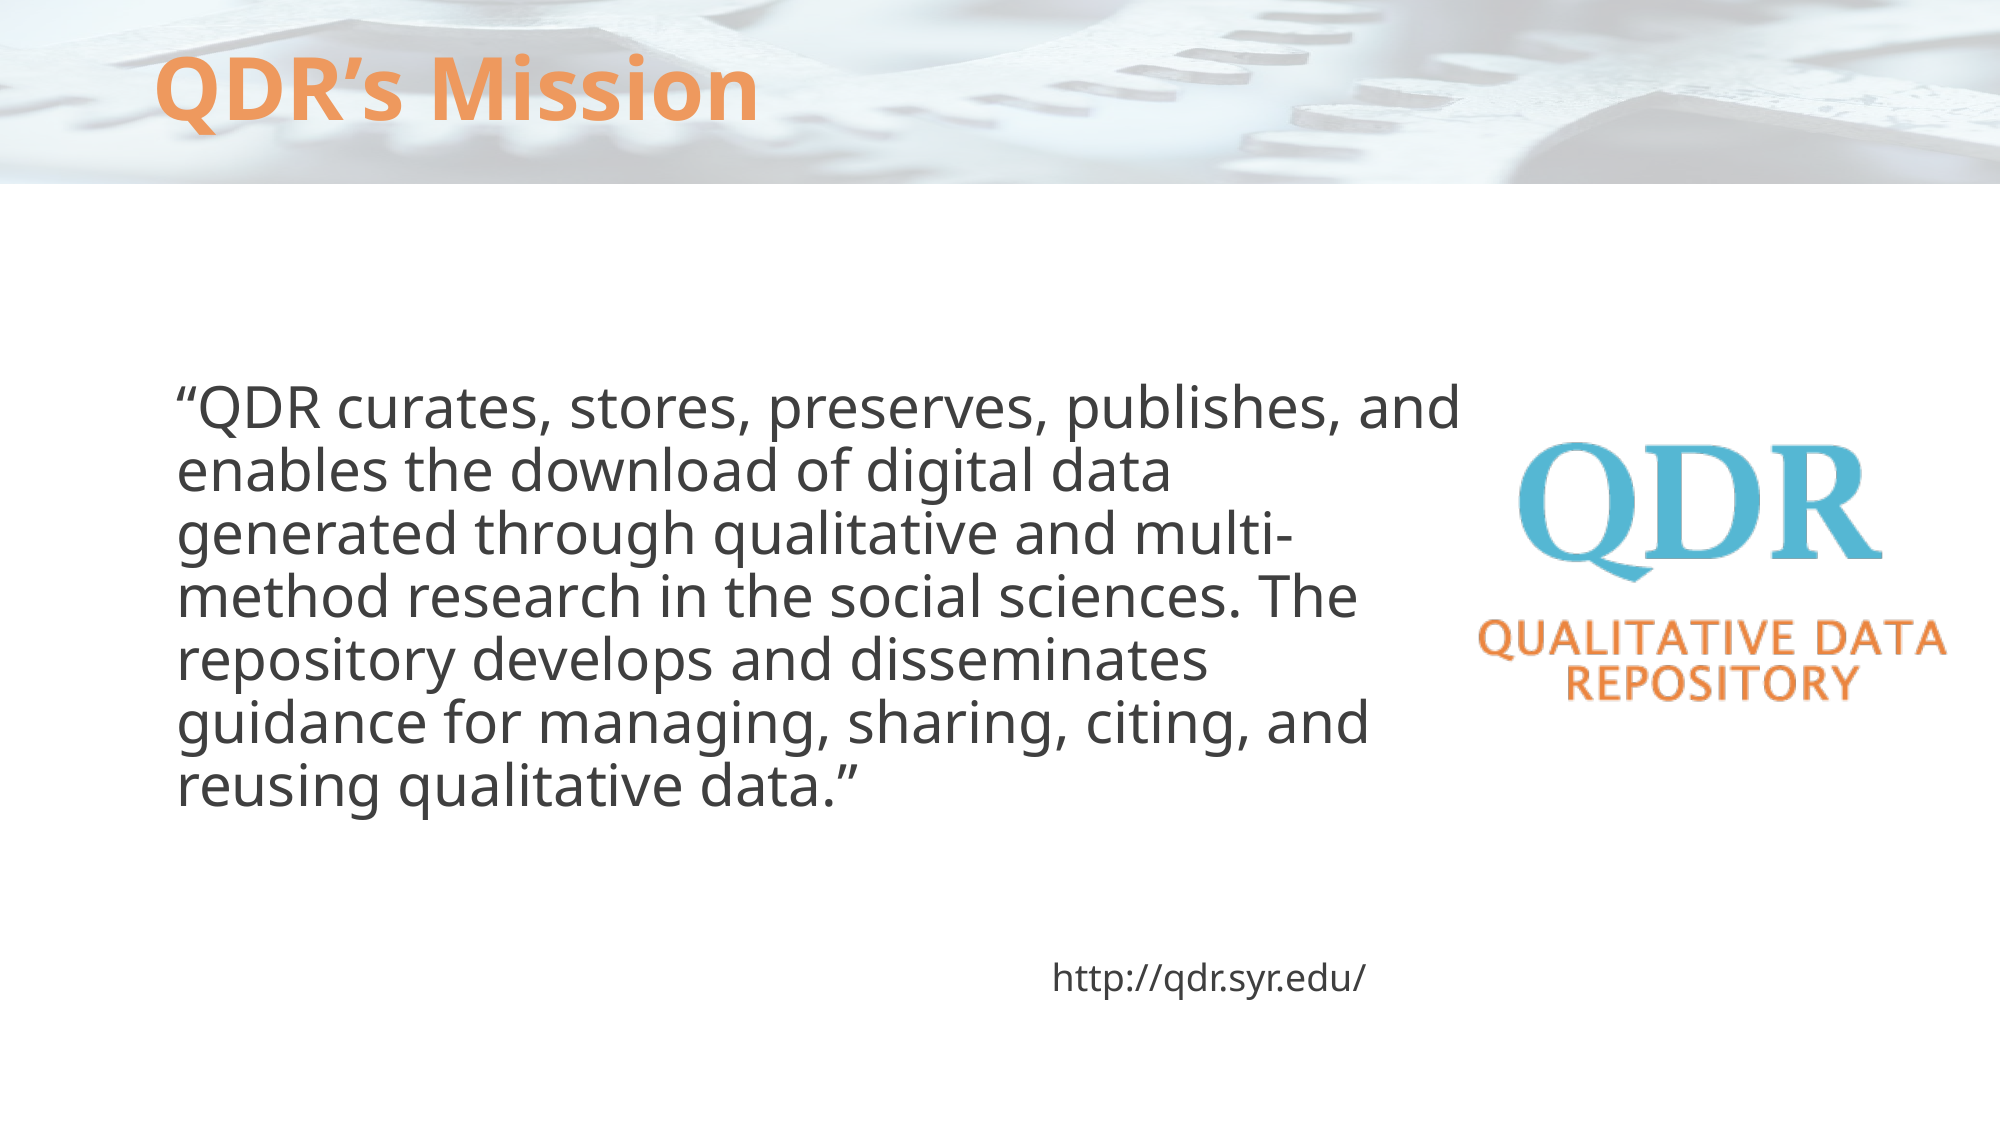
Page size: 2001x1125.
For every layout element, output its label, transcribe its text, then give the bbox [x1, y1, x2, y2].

title QDR’s Mission [137, 27, 1863, 157]
list “QDR curates, stores, preserves, publishes, and enables the download of digital data generated through qualitative and multi-method research in the social sciences. The repository develops and disseminates guidance for managing, sharing, citing, and reusing qualitative data.” [161, 196, 1485, 858]
picture [1401, 385, 2000, 758]
text_box http://qdr.syr.edu/ [1036, 946, 1382, 1007]
